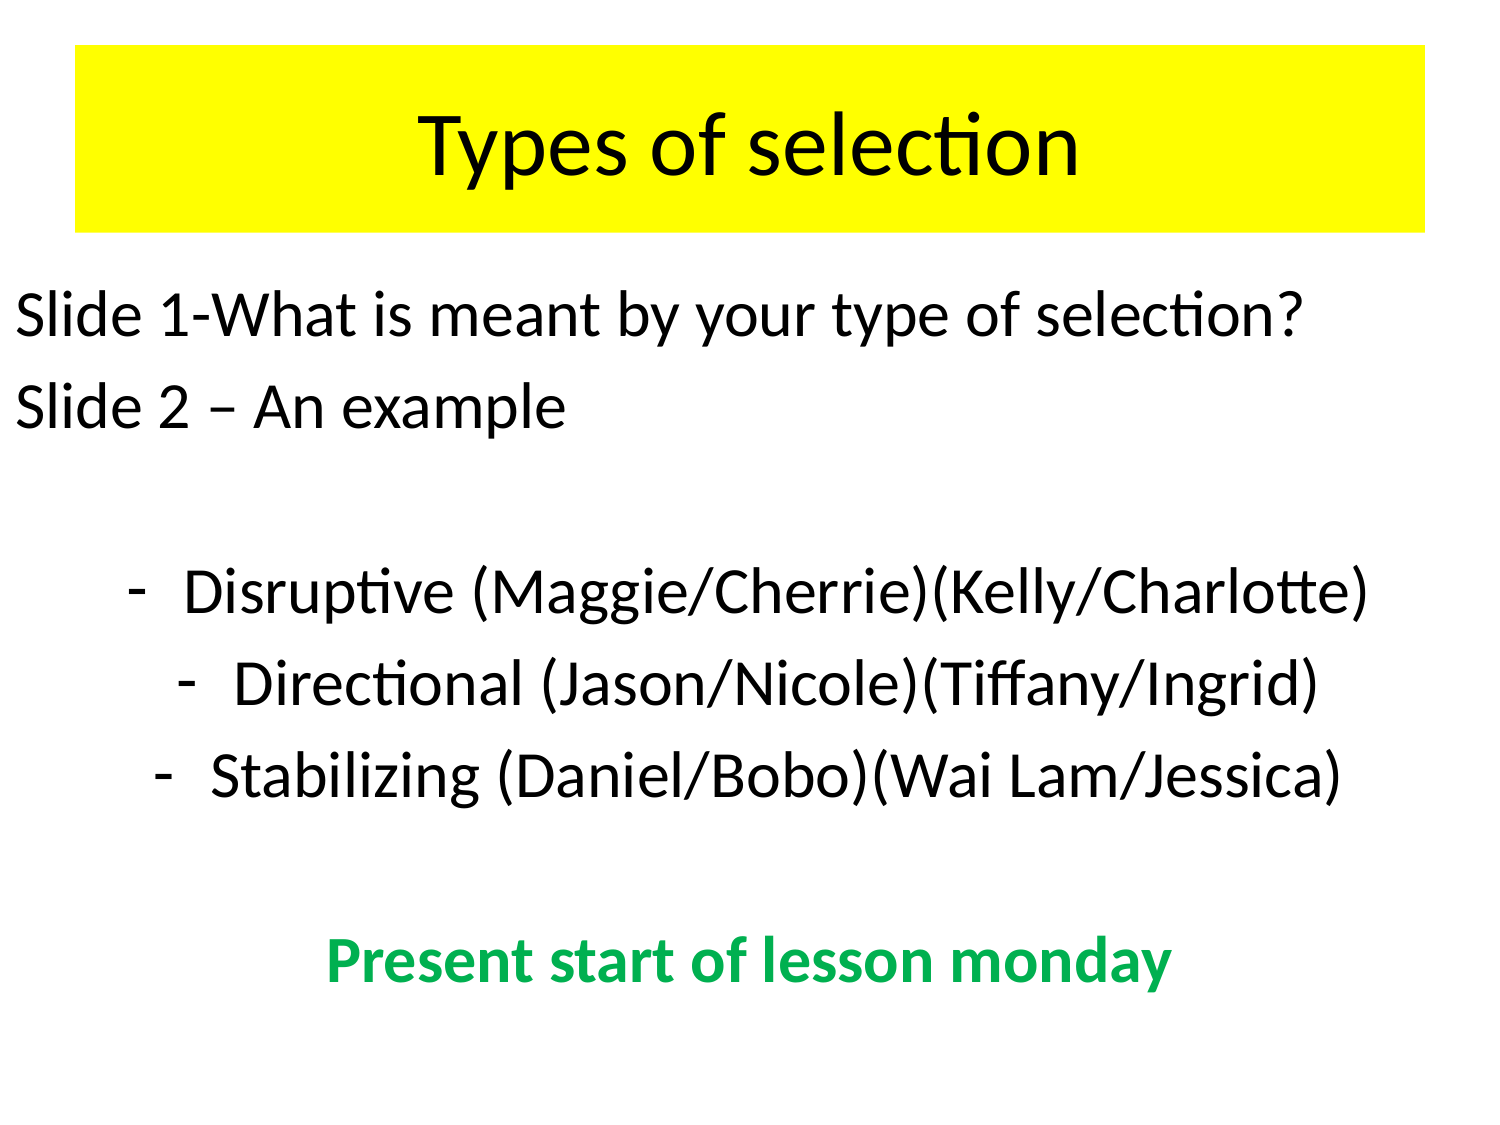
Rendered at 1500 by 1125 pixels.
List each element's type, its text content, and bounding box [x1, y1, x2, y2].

title Types of selection [75, 45, 1425, 233]
list Slide 1-What is meant by your type of selection? Slide 2 – An example Disruptive (Maggie/Cherrie)(Kelly/Charlotte) Directional (Jason/Nicole)(Tiffany/Ingrid) Stabilizing (Daniel/Bobo)(Wai Lam/Jessica) Present start of lesson monday [0, 262, 1500, 1005]
